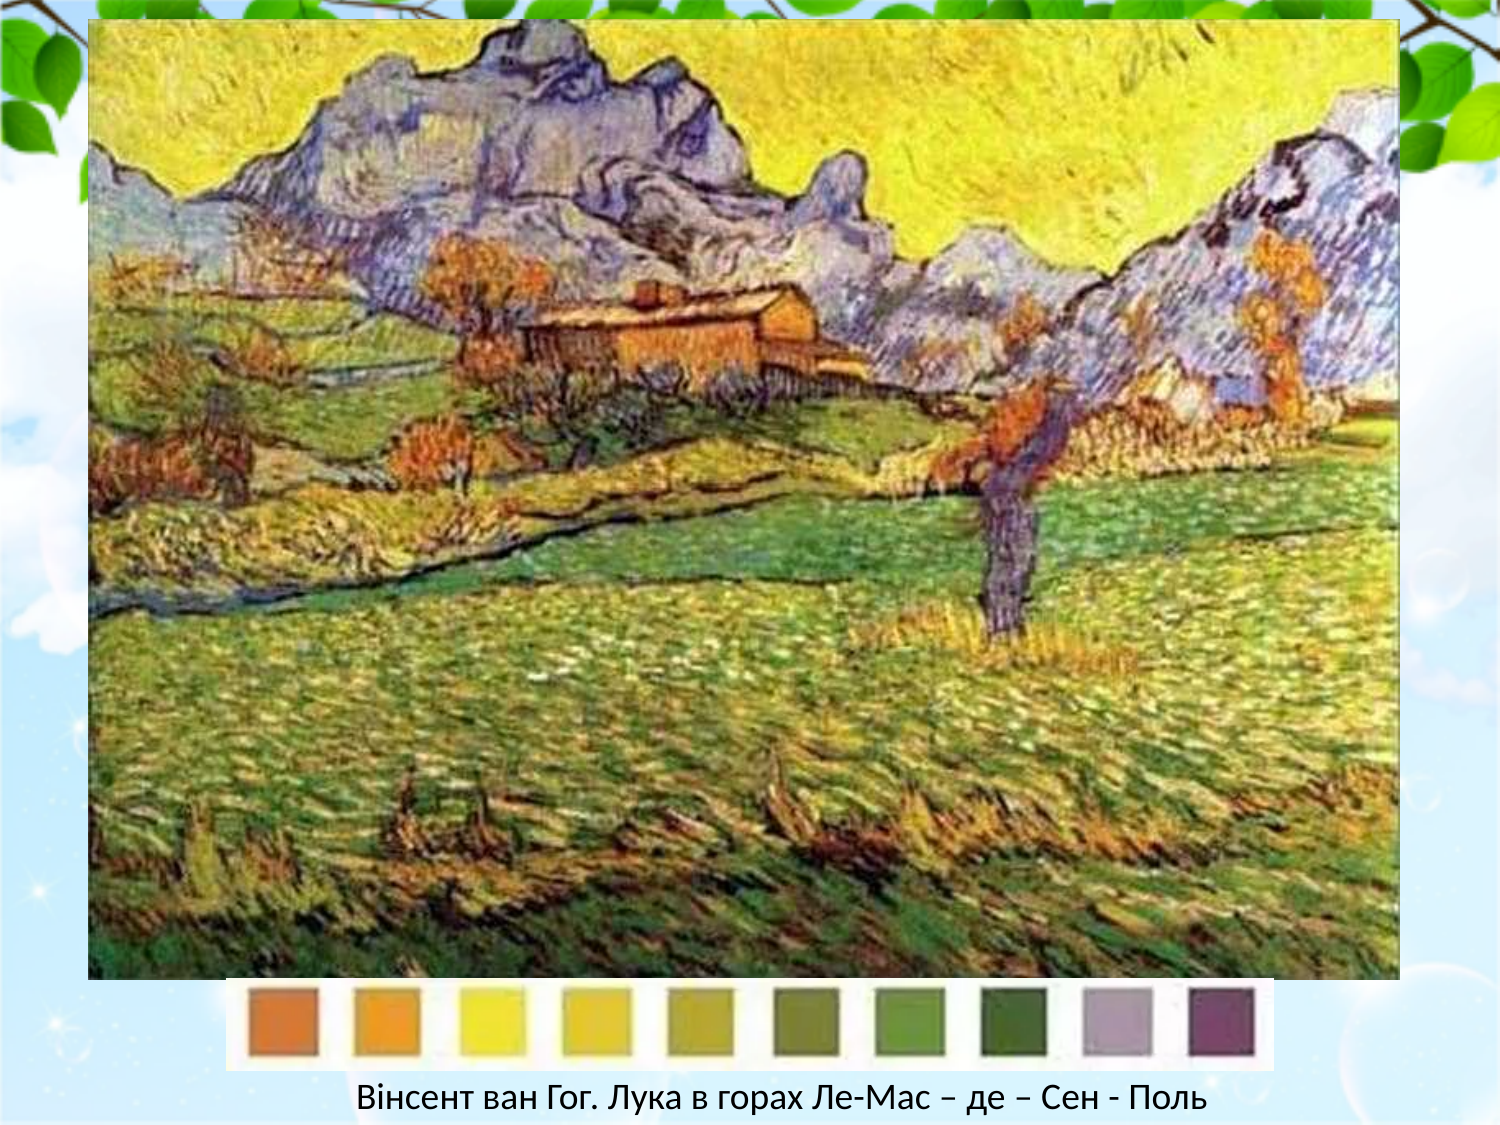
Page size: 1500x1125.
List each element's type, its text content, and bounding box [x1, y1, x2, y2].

picture [0, 0, 1500, 1125]
text_box Вінсент ван Гог. Лука в горах Ле-Мас – де – Сен - Поль [341, 1080, 1224, 1125]
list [88, 18, 1400, 980]
